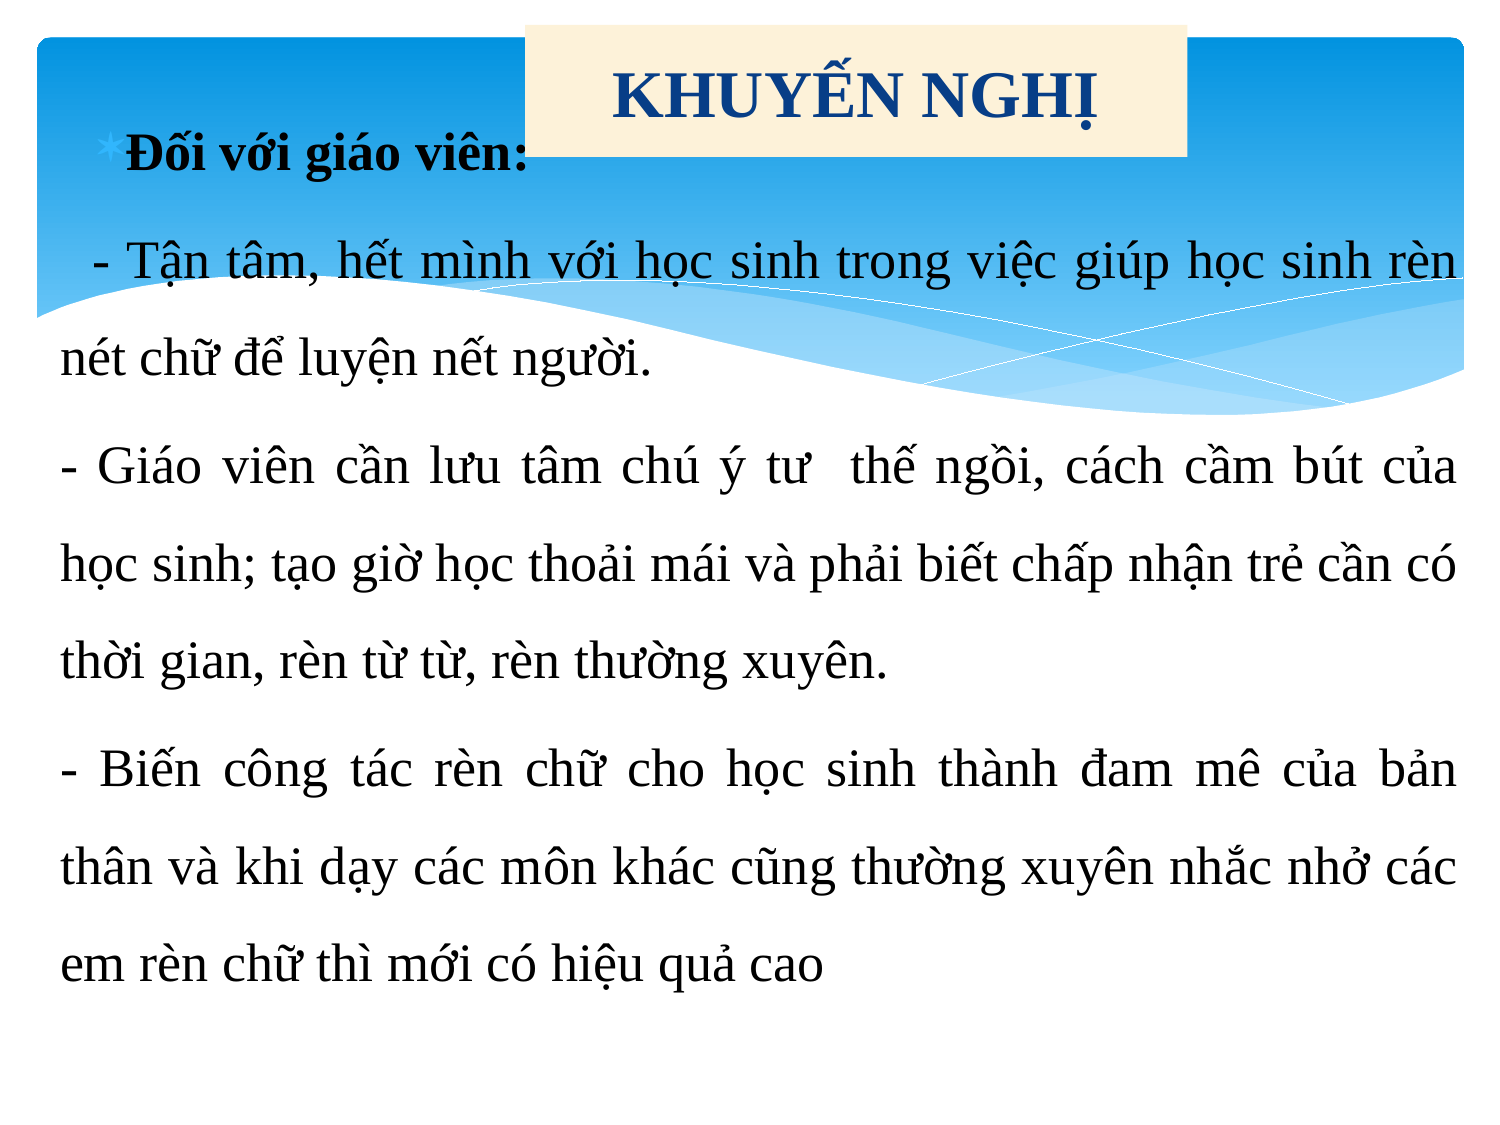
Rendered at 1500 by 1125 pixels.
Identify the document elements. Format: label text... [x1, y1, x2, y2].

title KHUYẾN NGHỊ [525, 24, 1188, 157]
list Đối với giáo viên: - Tận tâm, hết mình với học sinh trong việc giúp học sinh rèn nét chữ để luyện nết người. - Giáo viên cần lưu tâm chú ý tư thế ngồi, cách cầm bút của học sinh; tạo giờ học thoải mái và phải biết chấp nhận trẻ cần có thời gian, rèn từ từ, rèn thường xuyên. - Biến công tác rèn chữ cho học sinh thành đam mê của bản thân và khi dạy các môn khác cũng thường xuyên nhắc nhở các em rèn chữ thì mới có hiệu quả cao [0, 0, 1475, 788]
